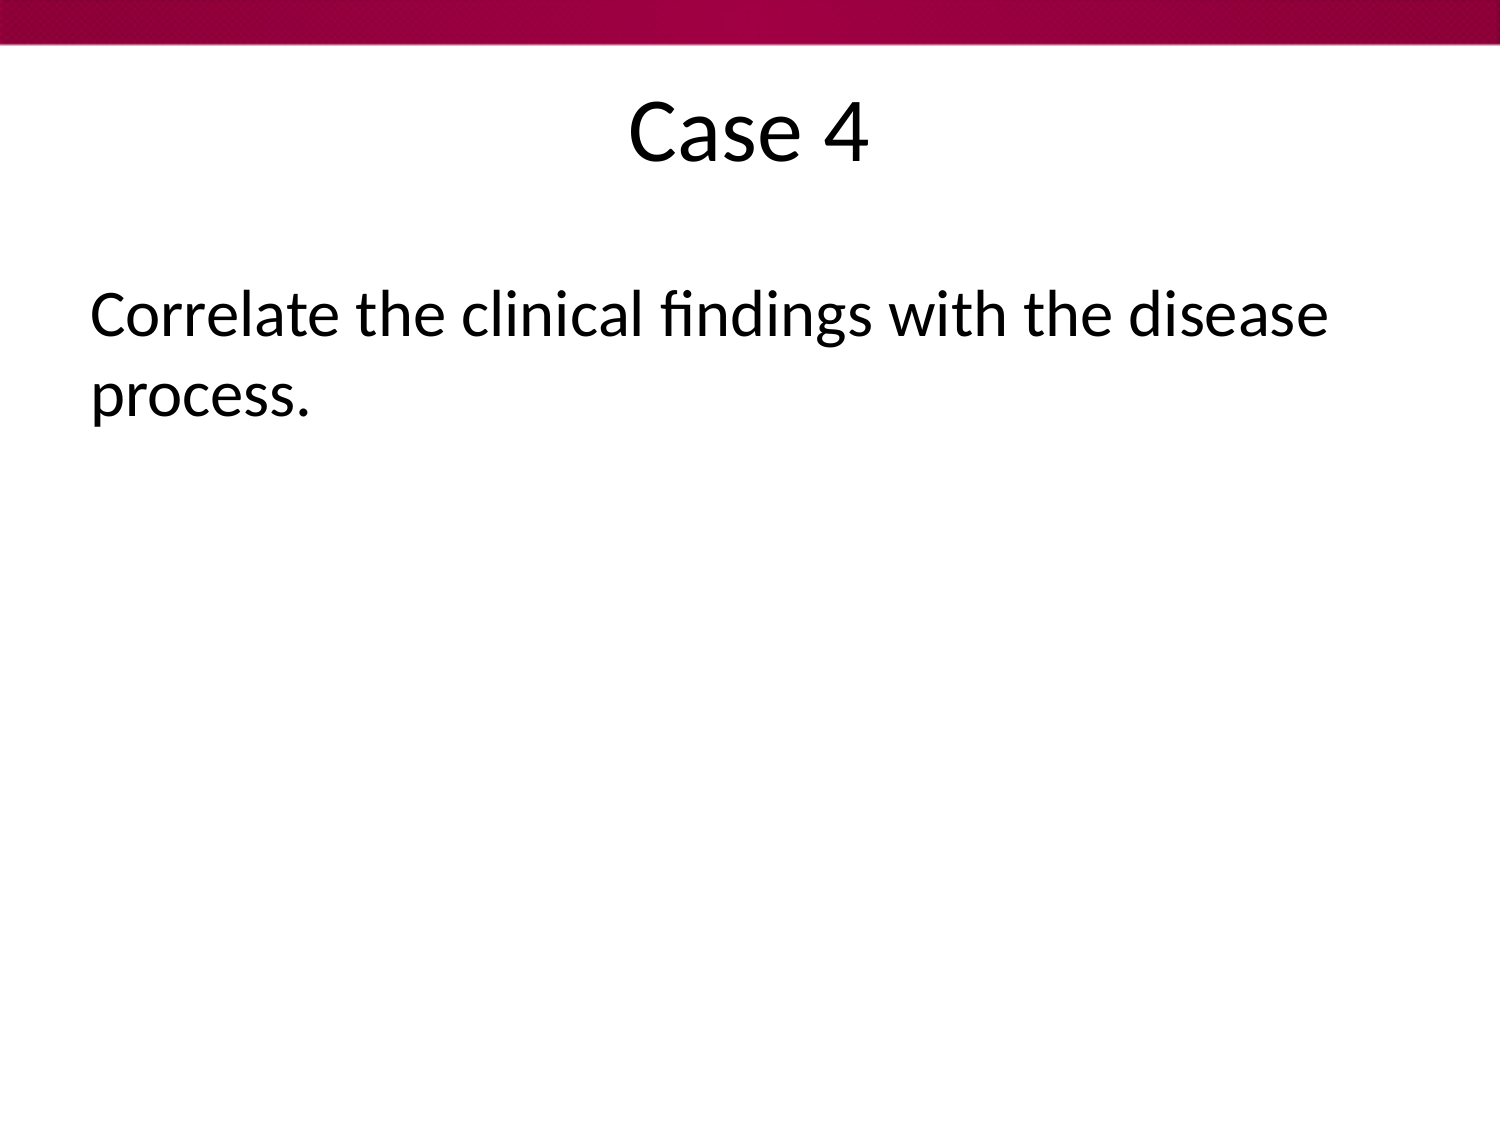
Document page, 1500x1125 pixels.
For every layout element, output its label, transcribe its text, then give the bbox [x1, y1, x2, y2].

title Case 4 [75, 62, 1425, 250]
list Correlate the clinical findings with the disease process. [75, 262, 1425, 1005]
picture [0, 0, 1500, 1125]
